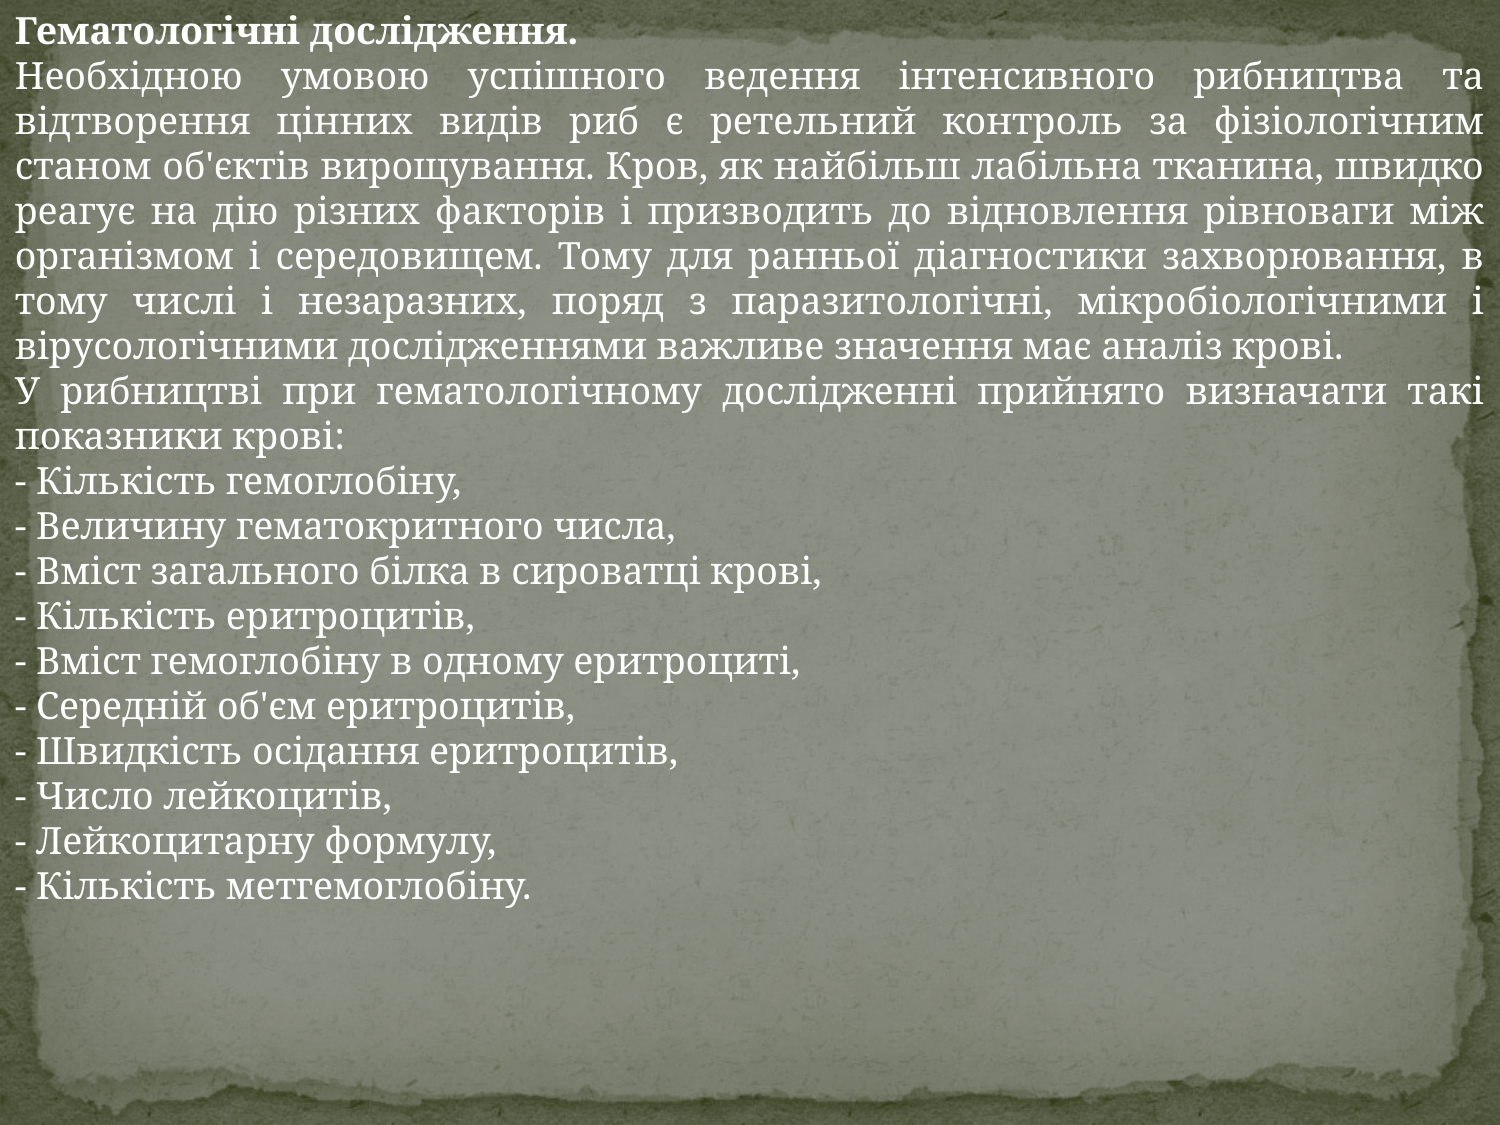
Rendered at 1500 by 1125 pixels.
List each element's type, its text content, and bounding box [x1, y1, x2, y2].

text_box Гематологічні дослідження. Необхідною умовою успішного ведення інтенсивного рибництва та відтворення цінних видів риб є ретельний контроль за фізіологічним станом об'єктів вирощування. Кров, як найбільш лабільна тканина, швидко реагує на дію різних факторів і призводить до відновлення рівноваги між організмом і середовищем. Тому для ранньої діагностики захворювання, в тому числі і незаразних, поряд з паразитологічні, мікробіологічними і вірусологічними дослідженнями важливе значення має аналіз крові. У рибництві при гематологічному дослідженні прийнято визначати такі показники крові: - Кількість гемоглобіну, - Величину гематокритного числа, - Вміст загального білка в сироватці крові, - Кількість еритроцитів, - Вміст гемоглобіну в одному еритроциті, - Середній об'єм еритроцитів, - Швидкість осідання еритроцитів, - Число лейкоцитів, - Лейкоцитарну формулу, - Кількість метгемоглобіну. [0, 0, 1500, 915]
